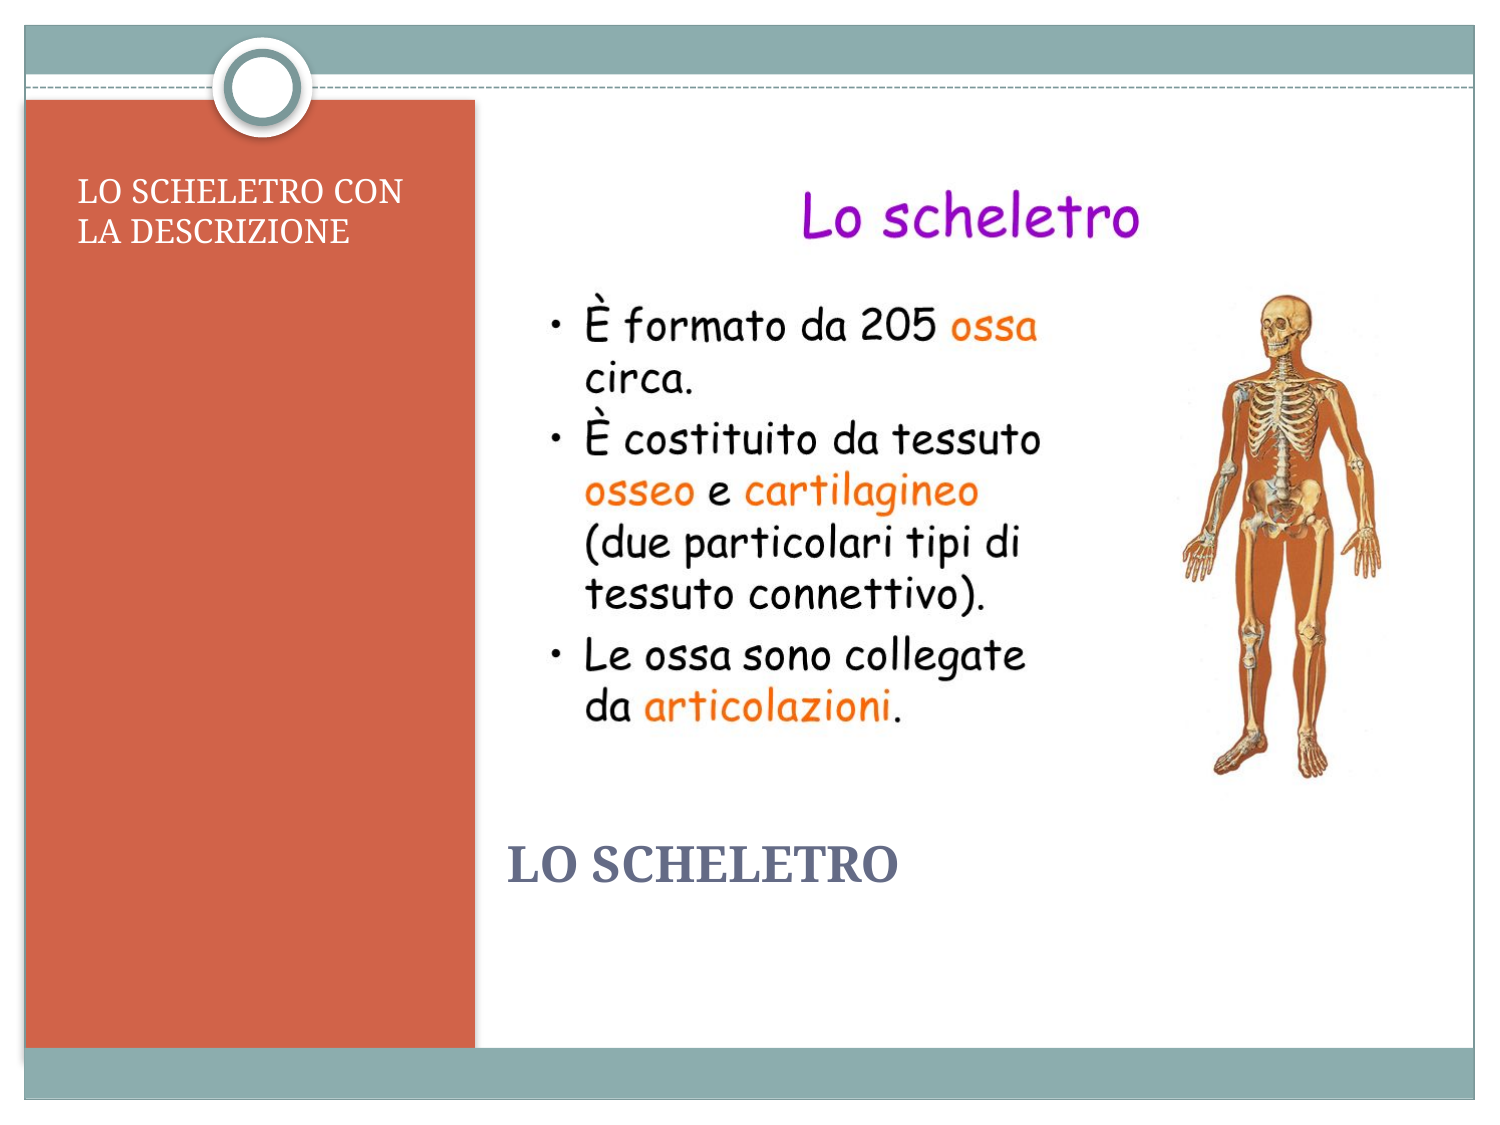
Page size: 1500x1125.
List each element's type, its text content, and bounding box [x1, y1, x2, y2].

picture [489, 136, 1453, 838]
title LO SCHELETRO [492, 846, 1455, 1025]
list LO SCHELETRO CON LA DESCRIZIONE [62, 162, 463, 1025]
